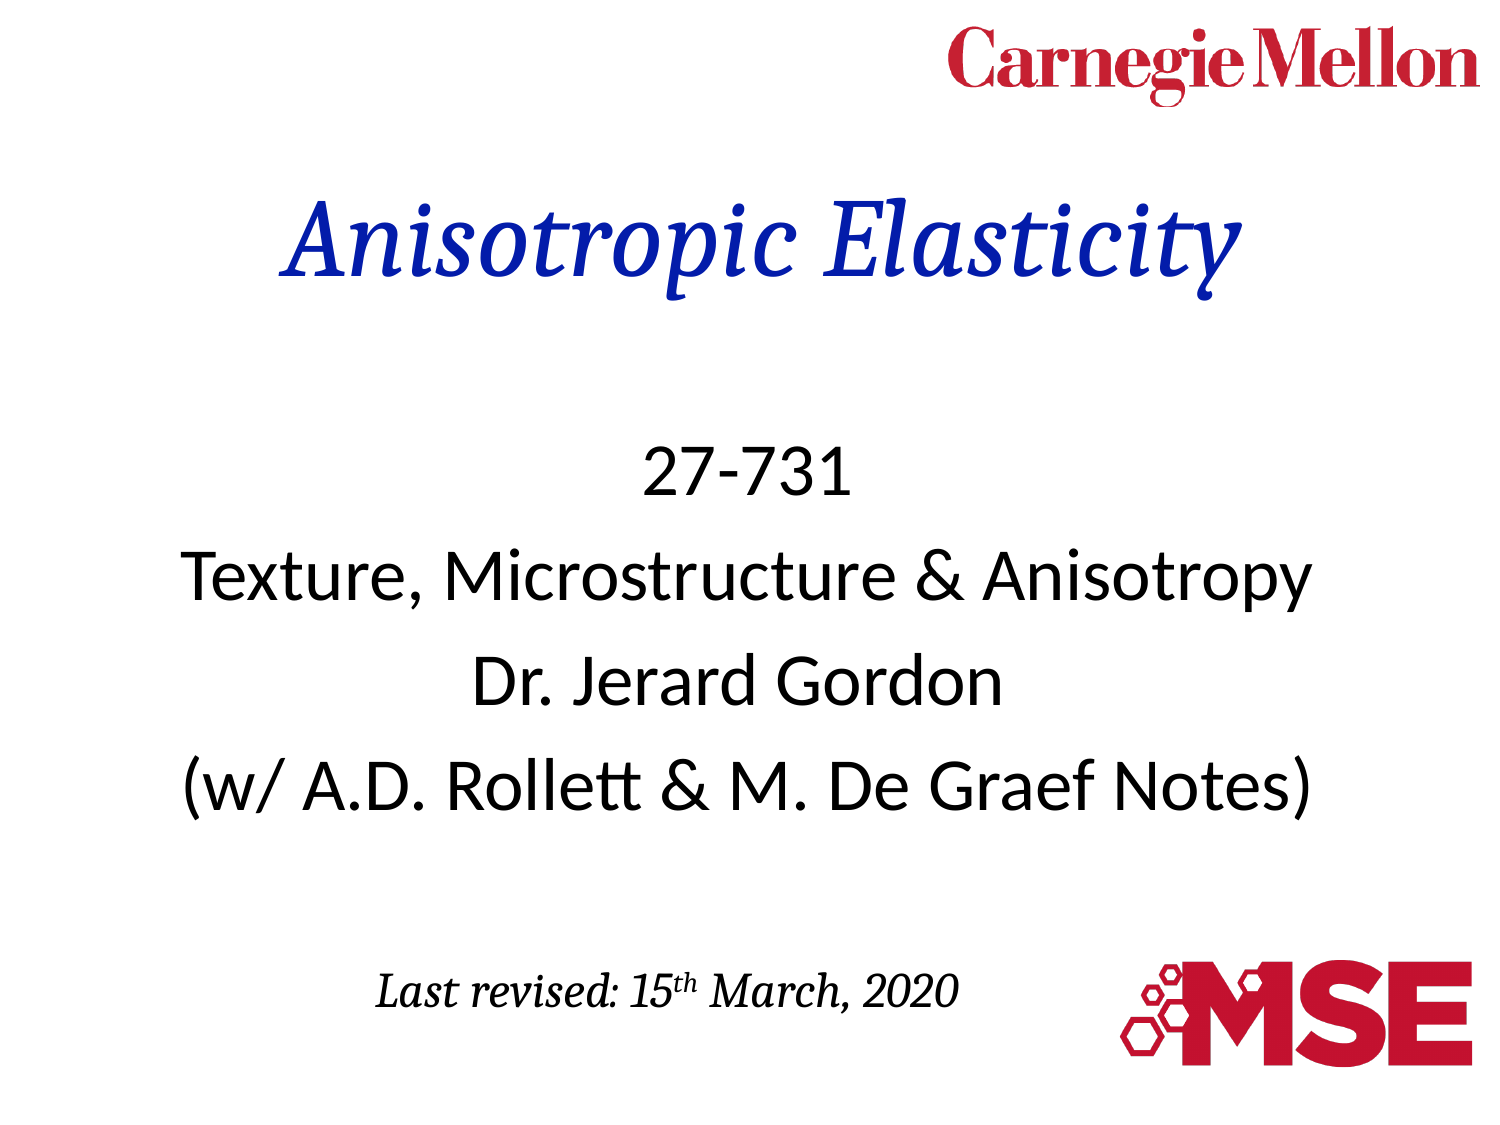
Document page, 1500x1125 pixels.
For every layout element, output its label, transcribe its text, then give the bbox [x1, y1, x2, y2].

picture [948, 25, 1481, 107]
subtitle 27-731 Texture, Microstructure & Anisotropy Dr. Jerard Gordon (w/ A.D. Rollett & M. De Graef Notes) [132, 412, 1363, 863]
text_box Last revised: 15th March, 2020 [360, 949, 974, 1025]
picture [1112, 953, 1481, 1076]
title Anisotropic Elasticity [112, 74, 1413, 388]
